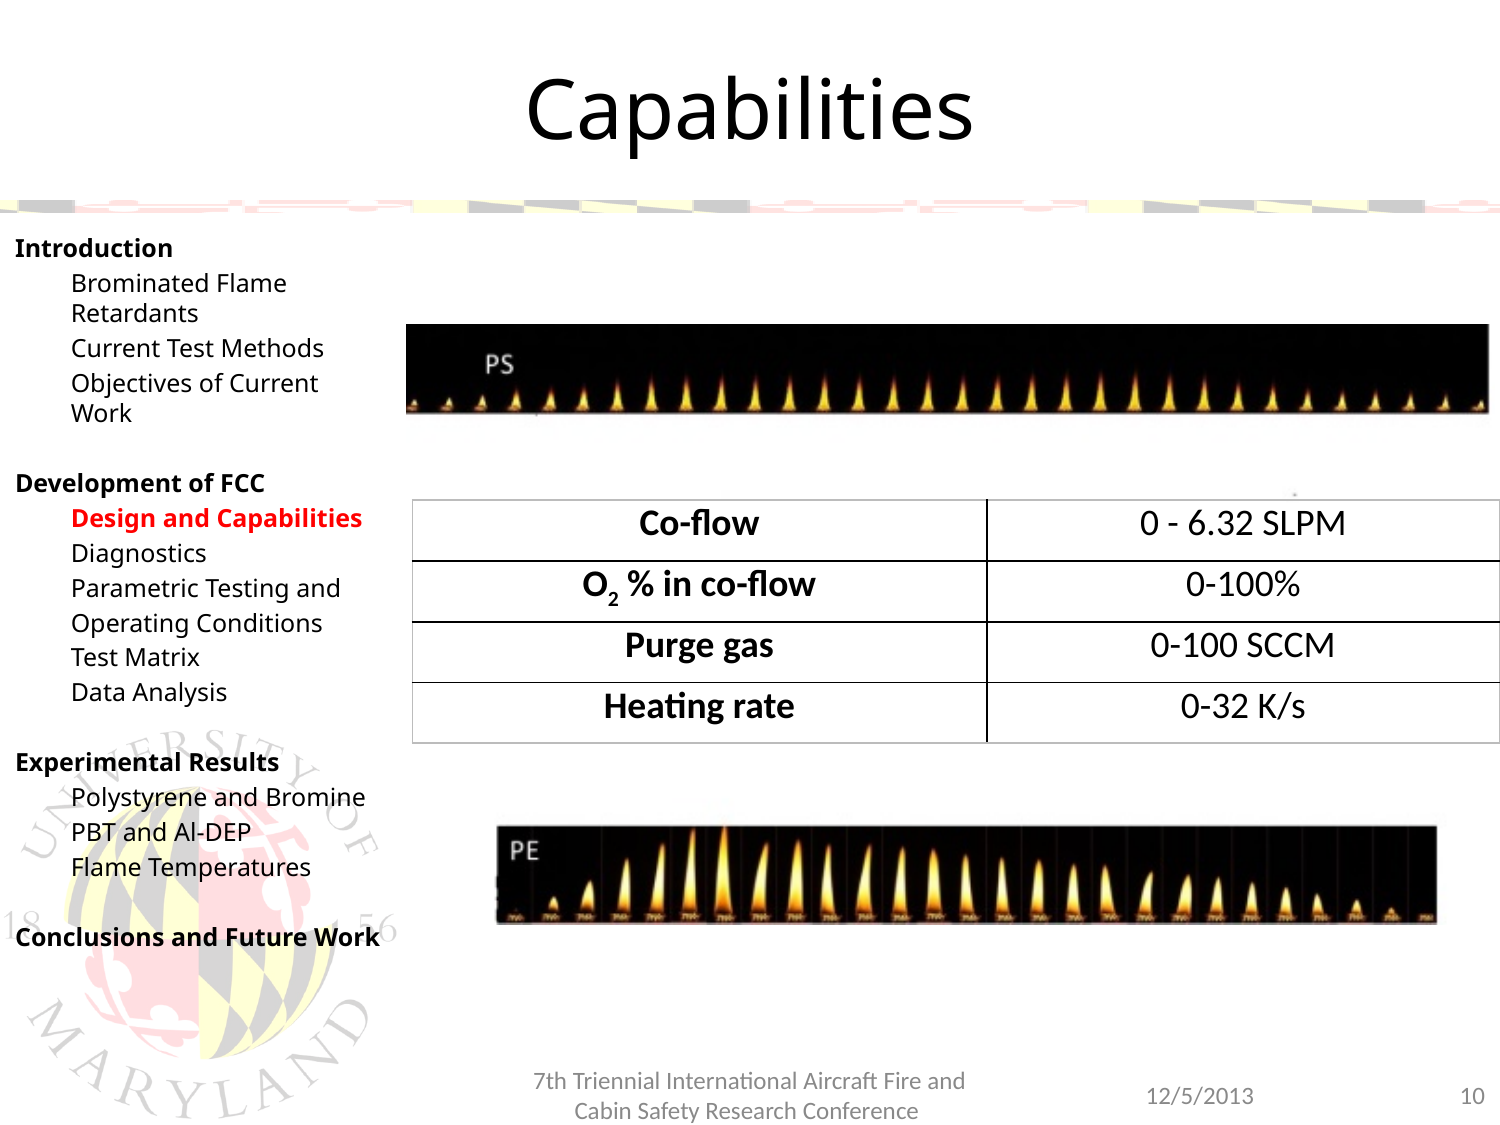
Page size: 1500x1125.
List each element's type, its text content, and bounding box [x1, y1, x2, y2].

picture [0, 724, 401, 1125]
footer 7th Triennial International Aircraft Fire and Cabin Safety Research Conference [512, 1065, 988, 1125]
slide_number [1025, 1065, 1375, 1125]
picture [0, 200, 1500, 213]
slide_number 10 [1425, 1065, 1500, 1125]
text_box Introduction Brominated Flame Retardants Current Test Methods Objectives of Current Work Development of FCC Design and Capabilities Diagnostics Parametric Testing and Operating Conditions Test Matrix Data Analysis Experimental Results Polystyrene and Bromine PBT and Al-DEP Flame Temperatures Conclusions and Future Work [0, 224, 400, 1100]
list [406, 324, 1495, 926]
title Capabilities [75, 12, 1425, 200]
